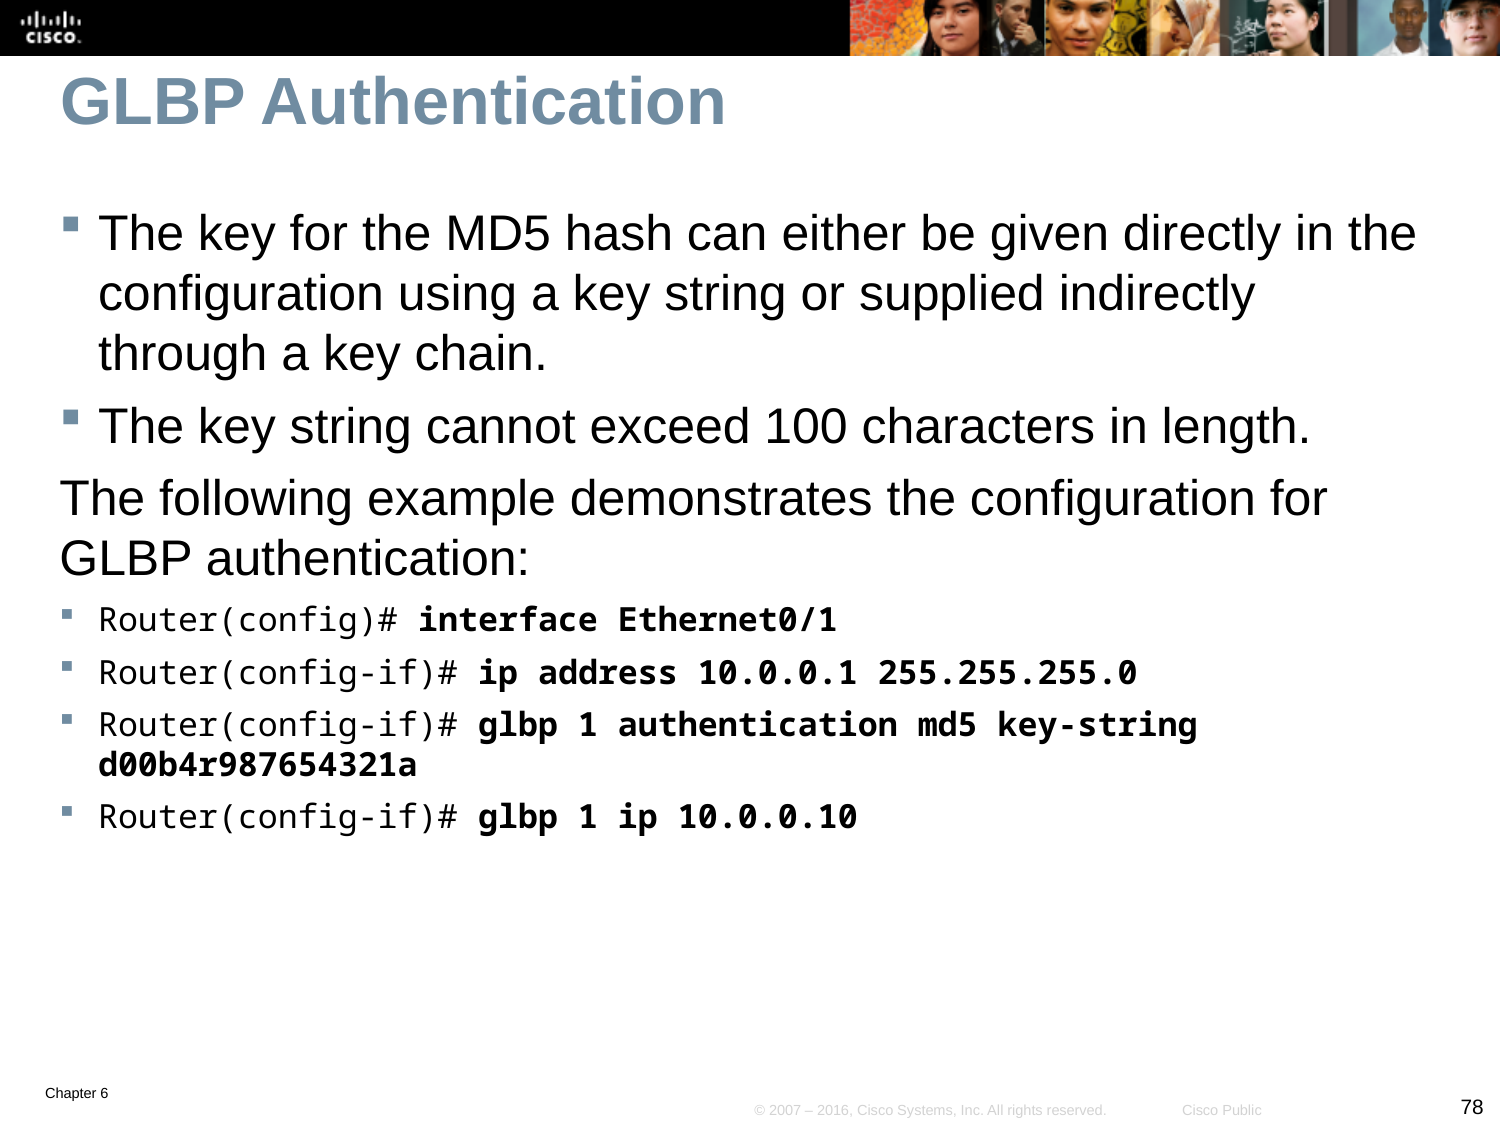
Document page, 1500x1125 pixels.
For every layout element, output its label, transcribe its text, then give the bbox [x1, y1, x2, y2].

title GLBP Authentication [45, 59, 1444, 182]
list The key for the MD5 hash can either be given directly in the configuration using a key string or supplied indirectly through a key chain. The key string cannot exceed 100 characters in length. The following example demonstrates the configuration for GLBP authentication: Router(config)# interface Ethernet0/1 Router(config-if)# ip address 10.0.0.1 255.255.255.0 Router(config-if)# glbp 1 authentication md5 key-string d00b4r987654321a Router(config-if)# glbp 1 ip 10.0.0.10 [45, 193, 1444, 1037]
picture [0, 0, 1500, 56]
